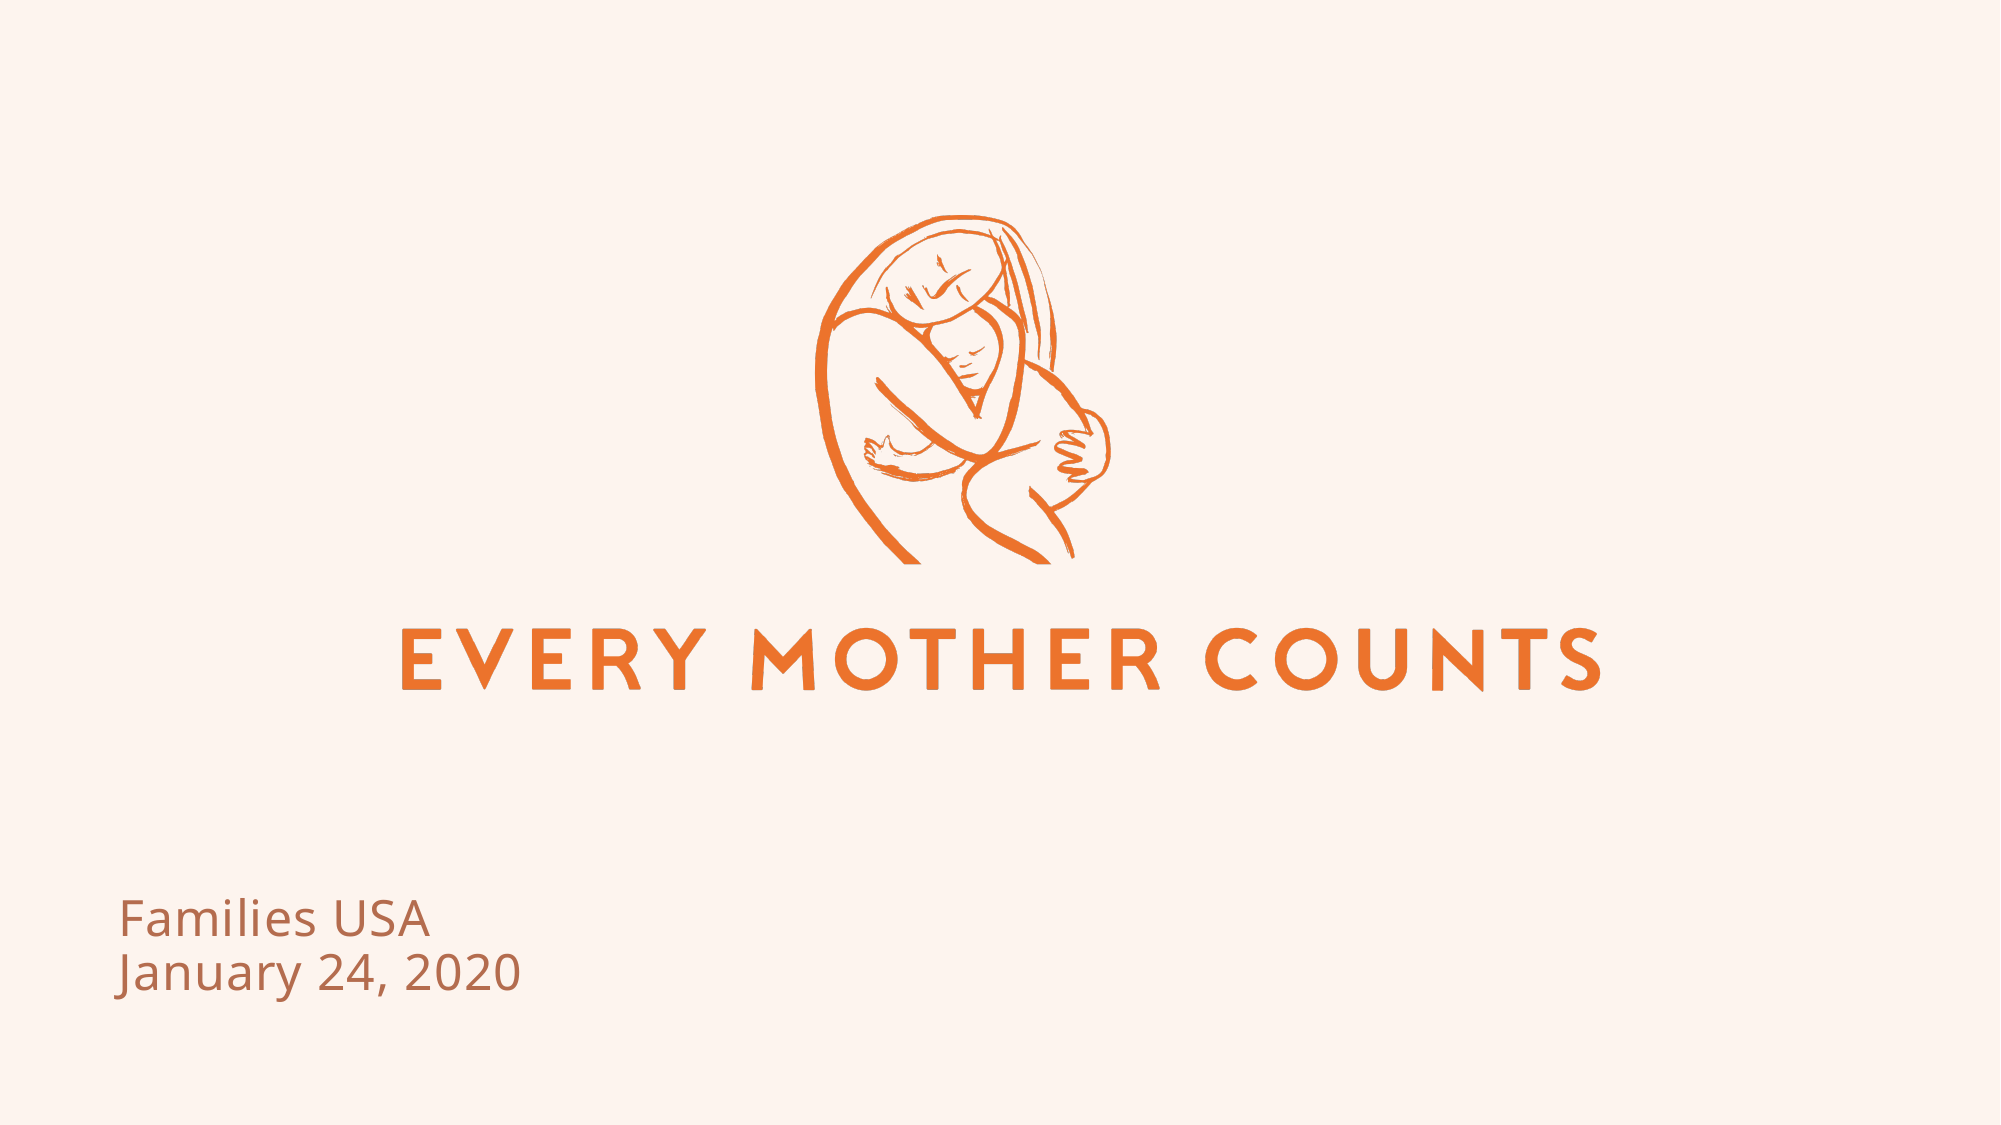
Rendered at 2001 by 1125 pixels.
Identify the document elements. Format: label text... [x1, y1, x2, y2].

title Families USA January 24, 2020 [103, 899, 1826, 1009]
picture [349, 170, 1650, 756]
